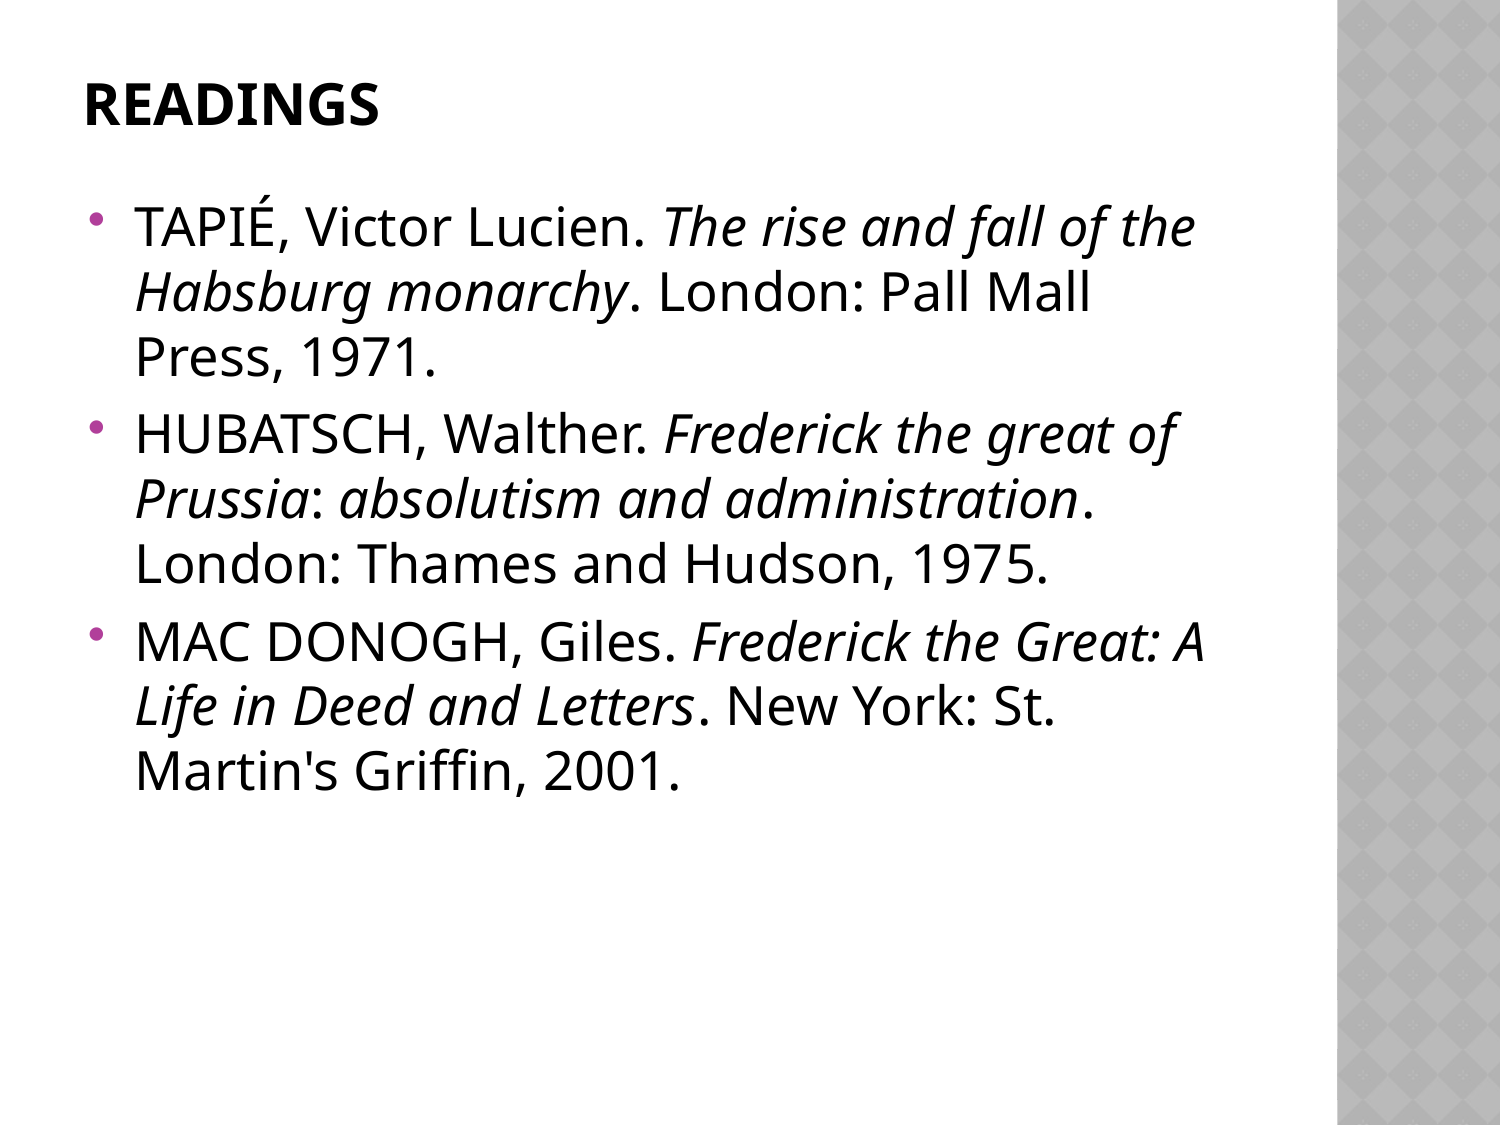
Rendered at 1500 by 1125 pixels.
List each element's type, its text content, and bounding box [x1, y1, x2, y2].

title Readings [75, 52, 1263, 138]
list Tapié, Victor Lucien. The rise and fall of the Habsburg monarchy. London: Pall Mall Press, 1971. HUBATSCH, Walther. Frederick the great of Prussia: absolutism and administration. London: Thames and Hudson, 1975. MAC DONOGH, Giles. Frederick the Great: A Life in Deed and Letters. New York: St. Martin's Griffin, 2001. [75, 184, 1263, 1060]
